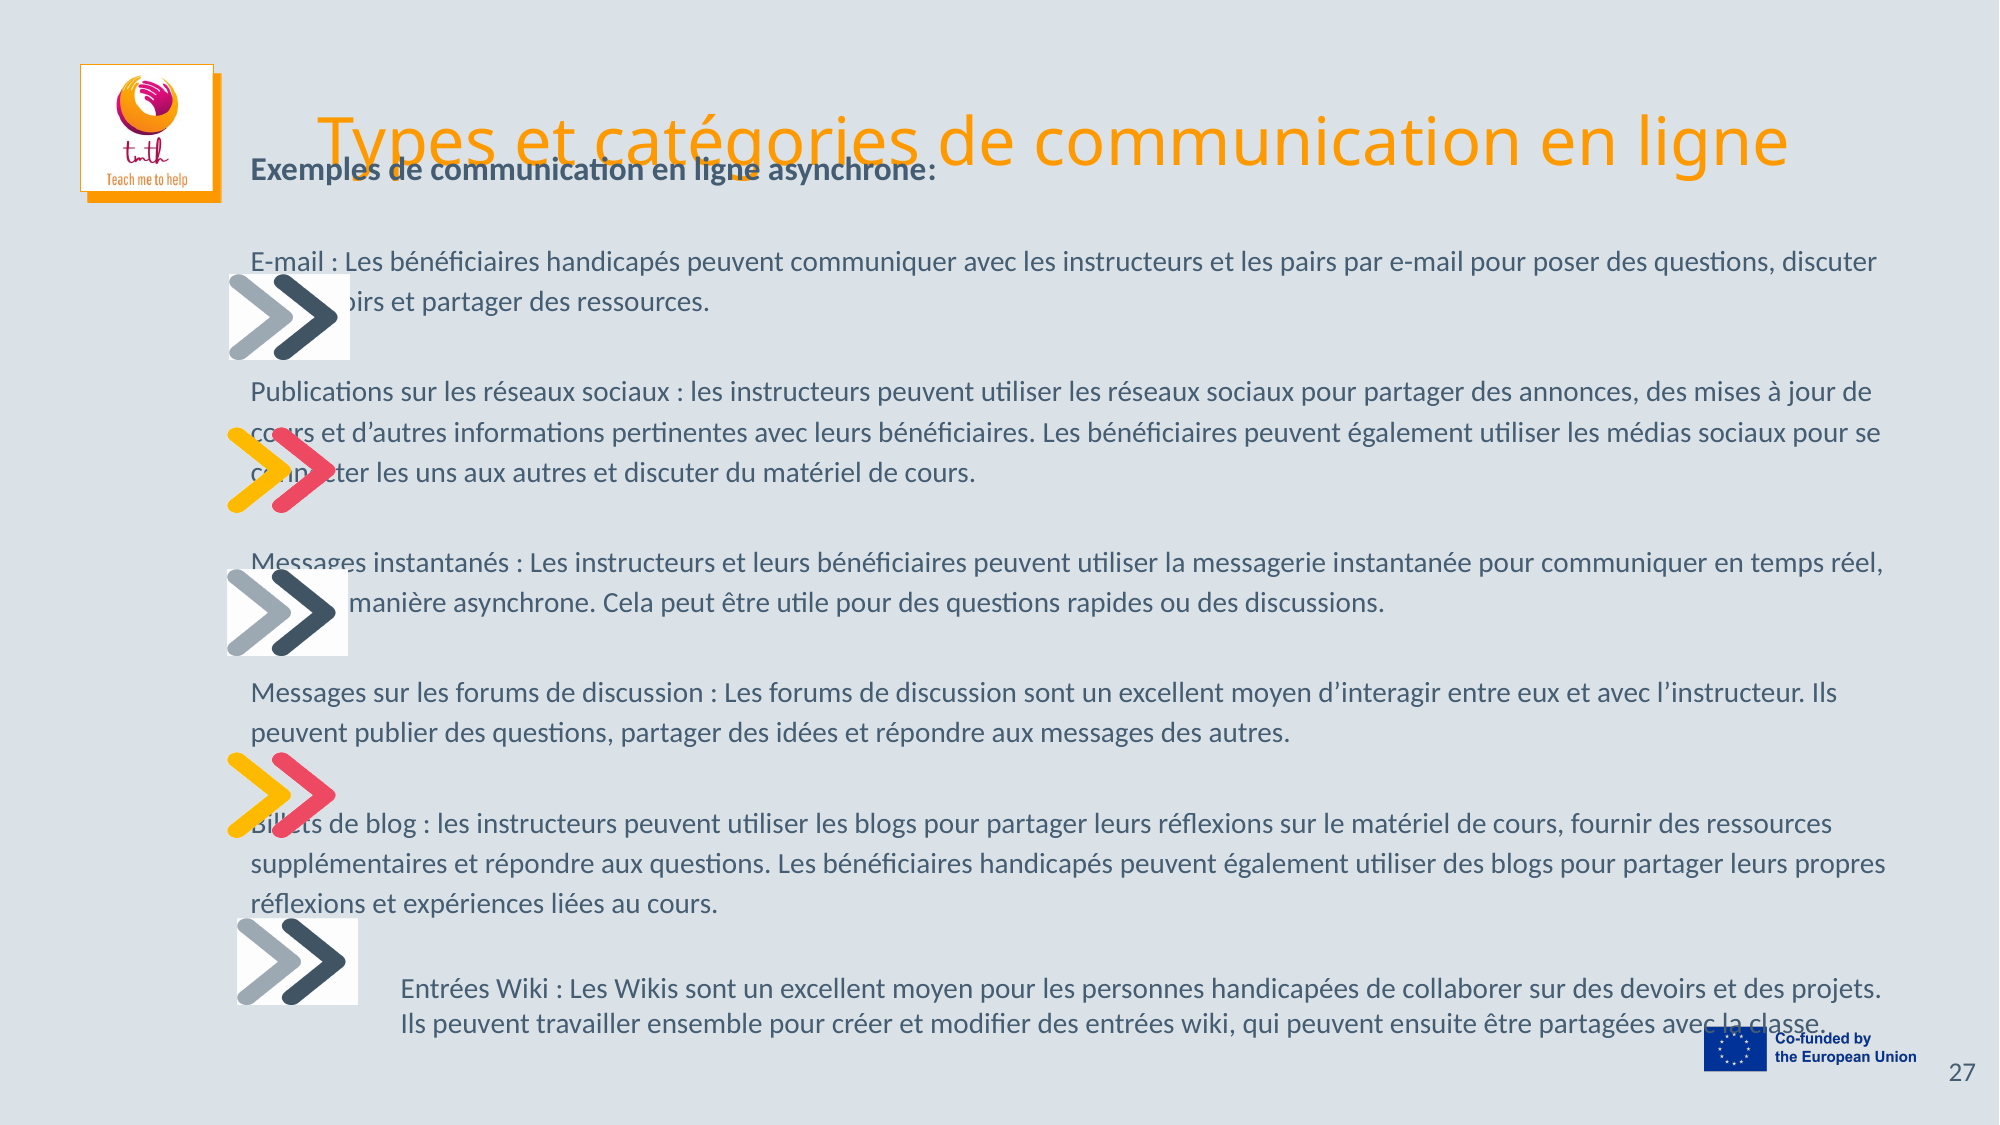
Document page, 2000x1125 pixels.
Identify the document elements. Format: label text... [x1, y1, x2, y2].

picture [228, 409, 348, 530]
picture [81, 65, 213, 191]
picture [228, 734, 348, 856]
picture [230, 256, 350, 378]
picture [228, 552, 348, 673]
list Exemples de communication en ligne asynchrone: E-mail : Les bénéficiaires handicapés peuvent communiquer avec les instructeurs et les pairs par e-mail pour poser des questions, discuter des devoirs et partager des ressources. Publications sur les réseaux sociaux : les instructeurs peuvent utiliser les réseaux sociaux pour partager des annonces, des mises à jour de cours et d’autres informations pertinentes avec leurs bénéficiaires. Les bénéficiaires peuvent également utiliser les médias sociaux pour se connecter les uns aux autres et discuter du matériel de cours. Messages instantanés : Les instructeurs et leurs bénéficiaires peuvent utiliser la messagerie instantanée pour communiquer en temps réel, mais de manière asynchrone. Cela peut être utile pour des questions rapides ou des discussions. Messages sur les forums de discussion : Les forums de discussion sont un excellent moyen d’interagir entre eux et avec l’instructeur. Ils peuvent publier des questions, partager des idées et répondre aux messages des autres. Billets de blog : les instructeurs peuvent utiliser les blogs pour partager leurs réflexions sur le matériel de cours, fournir des ressources supplémentaires et répondre aux questions. Les bénéficiaires handicapés peuvent également utiliser des blogs pour partager leurs propres réflexions et expériences liées au cours. Entrées Wiki : Les Wikis sont un excellent moyen pour les personnes handicapées de collaborer sur des devoirs et des projets. Ils peuvent travailler ensemble pour créer et modifier des entrées wiki, qui peuvent ensuite être partagées avec la classe. [229, 120, 1915, 235]
slide_number 27 [1871, 1038, 1992, 1125]
picture [238, 901, 358, 1022]
picture [1704, 1023, 1919, 1075]
title Types et catégories de communication en ligne [254, 76, 1855, 120]
